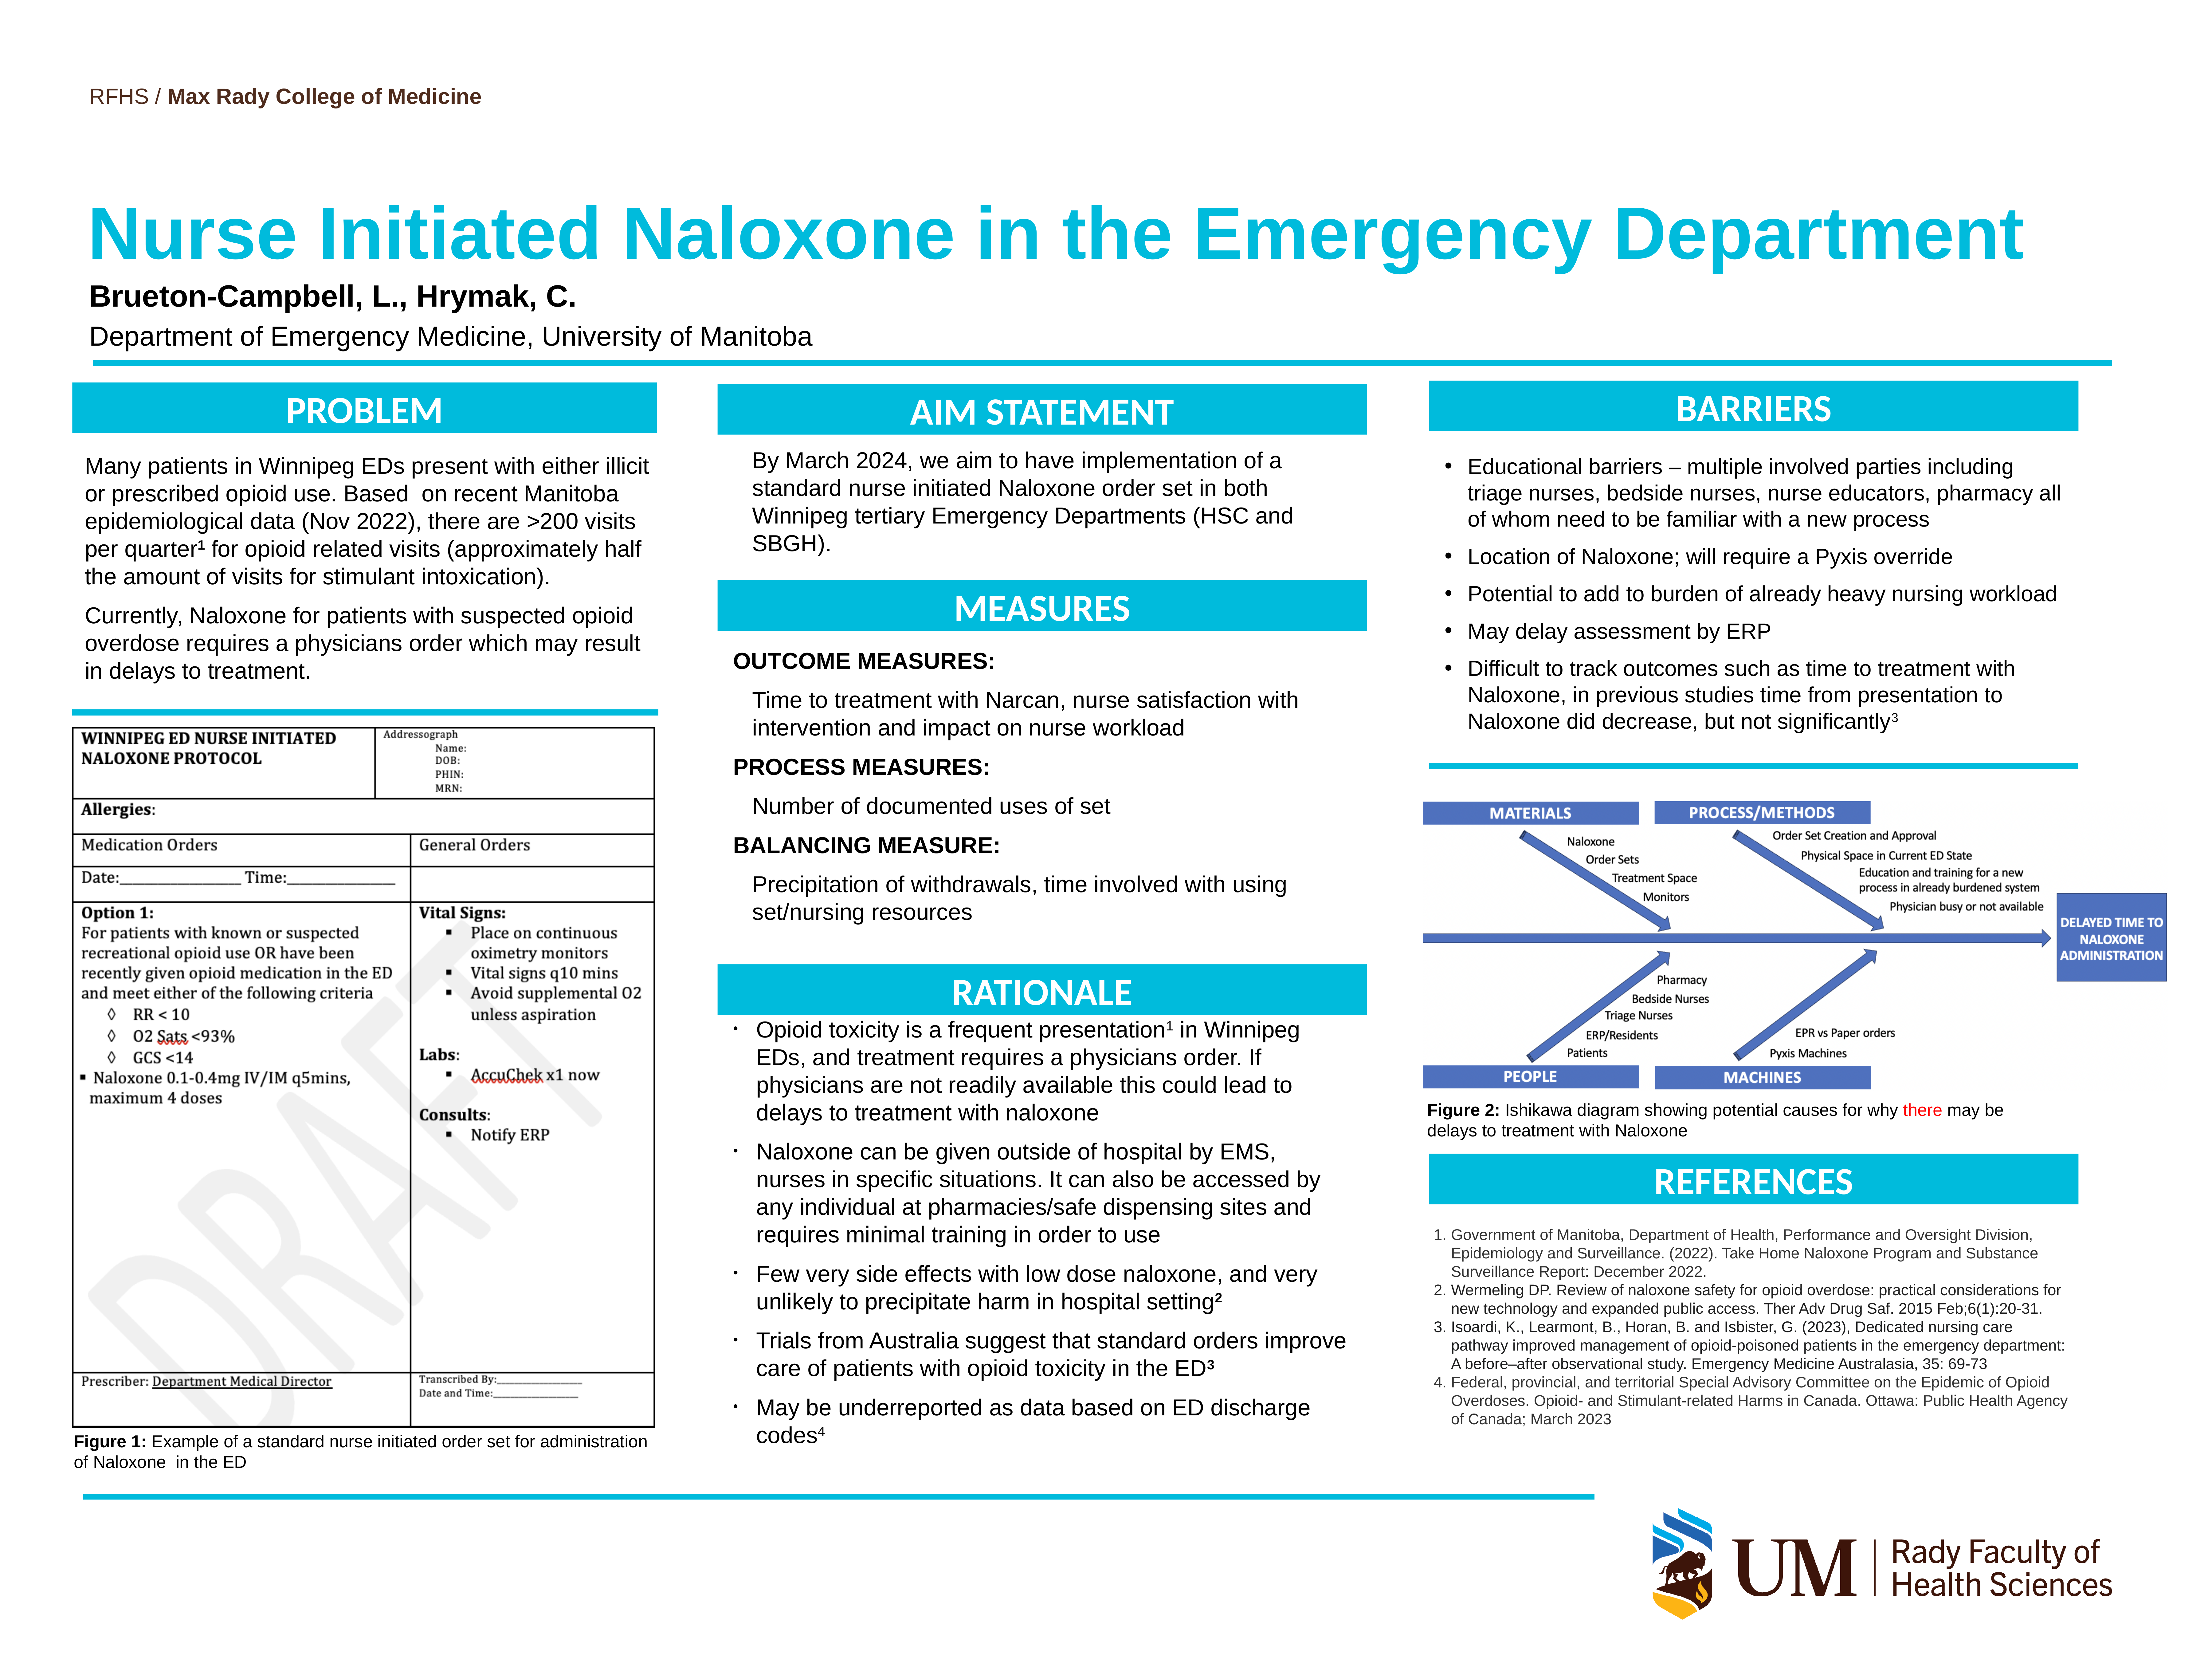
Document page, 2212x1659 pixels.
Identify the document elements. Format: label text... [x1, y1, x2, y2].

text_box Brueton-Campbell, L., Hrymak, C. Department of Emergency Medicine, University of Manitoba [74, 261, 1871, 368]
text_box REFERENCES [1429, 1154, 2079, 1205]
text_box AIM STATEMENT [717, 384, 1367, 435]
text_box By March 2024, we aim to have implementation of a standard nurse initiated Naloxone order set in both Winnipeg tertiary Emergency Departments (HSC and SBGH). OUTCOME MEASURES: Time to treatment with Narcan, nurse satisfaction with intervention and impact on nurse workload PROCESS MEASURES: Number of documented uses of set BALANCING MEASURE: Precipitation of withdrawals, time involved with using set/nursing resources Opioid toxicity is a frequent presentation1 in Winnipeg EDs, and treatment requires a physicians order. If physicians are not readily available this could lead to delays to treatment with naloxone Naloxone can be given outside of hospital by EMS, nurses in specific situations. It can also be accessed by any individual at pharmacies/safe dispensing sites and requires minimal training in order to use Few very side effects with low dose naloxone, and very unlikely to precipitate harm in hospital setting2 Trials from Australia suggest that standard orders improve care of patients with opioid toxicity in the ED3 May be underreported as data based on ED discharge codes4 [717, 631, 1367, 964]
text_box BARRIERS [1429, 380, 2079, 431]
text_box Many patients in Winnipeg EDs present with either illicit or prescribed opioid use. Based on recent Manitoba epidemiological data (Nov 2022), there are >200 visits per quarter1 for opioid related visits (approximately half the amount of visits for stimulant intoxication). Currently, Naloxone for patients with suspected opioid overdose requires a physicians order which may result in delays to treatment. [69, 435, 680, 688]
text_box Figure 1: Example of a standard nurse initiated order set for administration of Naloxone in the ED [69, 1428, 655, 1474]
text_box Educational barriers – multiple involved parties including triage nurses, bedside nurses, nurse educators, pharmacy all of whom need to be familiar with a new process Location of Naloxone; will require a Pyxis override Potential to add to burden of already heavy nursing workload May delay assessment by ERP Difficult to track outcomes such as time to treatment with Naloxone, in previous studies time from presentation to Naloxone did decrease, but not significantly3 [1429, 437, 2079, 690]
text_box RFHS / Max Rady College of Medicine [74, 66, 1073, 117]
picture [1423, 801, 2168, 1091]
text_box RATIONALE [717, 964, 1367, 1015]
text_box Figure 2: Ishikawa diagram showing potential causes for why there may be delays to treatment with Naloxone [1423, 1096, 2009, 1143]
picture [1650, 1504, 2112, 1623]
picture [72, 727, 657, 1428]
text_box PROBLEM [72, 382, 657, 433]
text_box Nurse Initiated Naloxone in the Emergency Department [83, 182, 2168, 276]
text_box By March 2024, we aim to have implementation of a standard nurse initiated Naloxone order set in both Winnipeg tertiary Emergency Departments (HSC and SBGH). OUTCOME MEASURES: Time to treatment with Narcan, nurse satisfaction with intervention and impact on nurse workload PROCESS MEASURES: Number of documented uses of set BALANCING MEASURE: Precipitation of withdrawals, time involved with using set/nursing resources Opioid toxicity is a frequent presentation1 in Winnipeg EDs, and treatment requires a physicians order. If physicians are not readily available this could lead to delays to treatment with naloxone Naloxone can be given outside of hospital by EMS, nurses in specific situations. It can also be accessed by any individual at pharmacies/safe dispensing sites and requires minimal training in order to use Few very side effects with low dose naloxone, and very unlikely to precipitate harm in hospital setting2 Trials from Australia suggest that standard orders improve care of patients with opioid toxicity in the ED3 May be underreported as data based on ED discharge codes4 [717, 435, 1367, 580]
text_box Government of Manitoba, Department of Health, Performance and Oversight Division, Epidemiology and Surveillance. (2022). Take Home Naloxone Program and Substance Surveillance Report: December 2022. Wermeling DP. Review of naloxone safety for opioid overdose: practical considerations for new technology and expanded public access. Ther Adv Drug Saf. 2015 Feb;6(1):20-31. Isoardi, K., Learmont, B., Horan, B. and Isbister, G. (2023), Dedicated nursing care pathway improved management of opioid-poisoned patients in the emergency department: A before–after observational study. Emergency Medicine Australasia, 35: 69-73 Federal, provincial, and territorial Special Advisory Committee on the Epidemic of Opioid Overdoses. Opioid- and Stimulant-related Harms in Canada. Ottawa: Public Health Agency of Canada; March 2023 [1429, 1222, 2079, 1444]
text_box By March 2024, we aim to have implementation of a standard nurse initiated Naloxone order set in both Winnipeg tertiary Emergency Departments (HSC and SBGH). OUTCOME MEASURES: Time to treatment with Narcan, nurse satisfaction with intervention and impact on nurse workload PROCESS MEASURES: Number of documented uses of set BALANCING MEASURE: Precipitation of withdrawals, time involved with using set/nursing resources Opioid toxicity is a frequent presentation1 in Winnipeg EDs, and treatment requires a physicians order. If physicians are not readily available this could lead to delays to treatment with naloxone Naloxone can be given outside of hospital by EMS, nurses in specific situations. It can also be accessed by any individual at pharmacies/safe dispensing sites and requires minimal training in order to use Few very side effects with low dose naloxone, and very unlikely to precipitate harm in hospital setting2 Trials from Australia suggest that standard orders improve care of patients with opioid toxicity in the ED3 May be underreported as data based on ED discharge codes4 [717, 1015, 1367, 1481]
text_box MEASURES [717, 580, 1367, 631]
